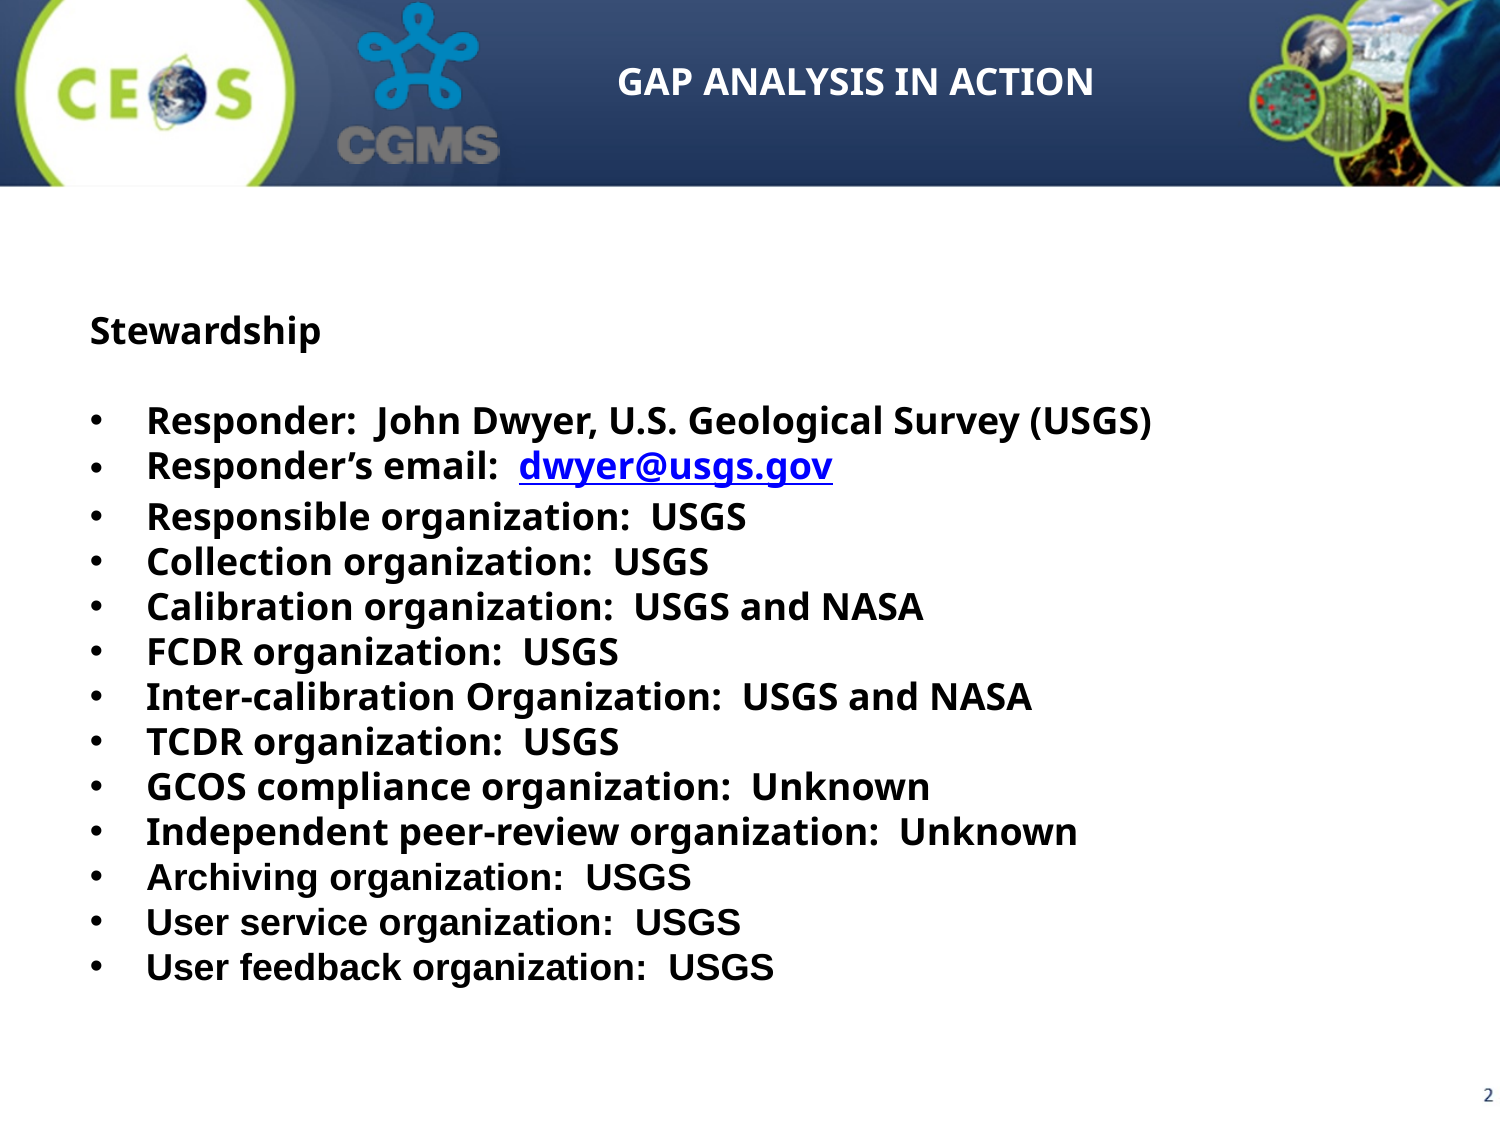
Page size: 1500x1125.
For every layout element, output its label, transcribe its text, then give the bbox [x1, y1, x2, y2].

text_box GAP ANALYSIS IN ACTION [501, 49, 1225, 110]
picture [0, 0, 1500, 1125]
text_box Stewardship Responder: John Dwyer, U.S. Geological Survey (USGS) Responder’s email: dwyer@usgs.gov Responsible organization: USGS Collection organization: USGS Calibration organization: USGS and NASA FCDR organization: USGS Inter-calibration Organization: USGS and NASA TCDR organization: USGS GCOS compliance organization: Unknown Independent peer-review organization: Unknown Archiving organization: USGS User service organization: USGS User feedback organization: USGS [74, 299, 1425, 996]
